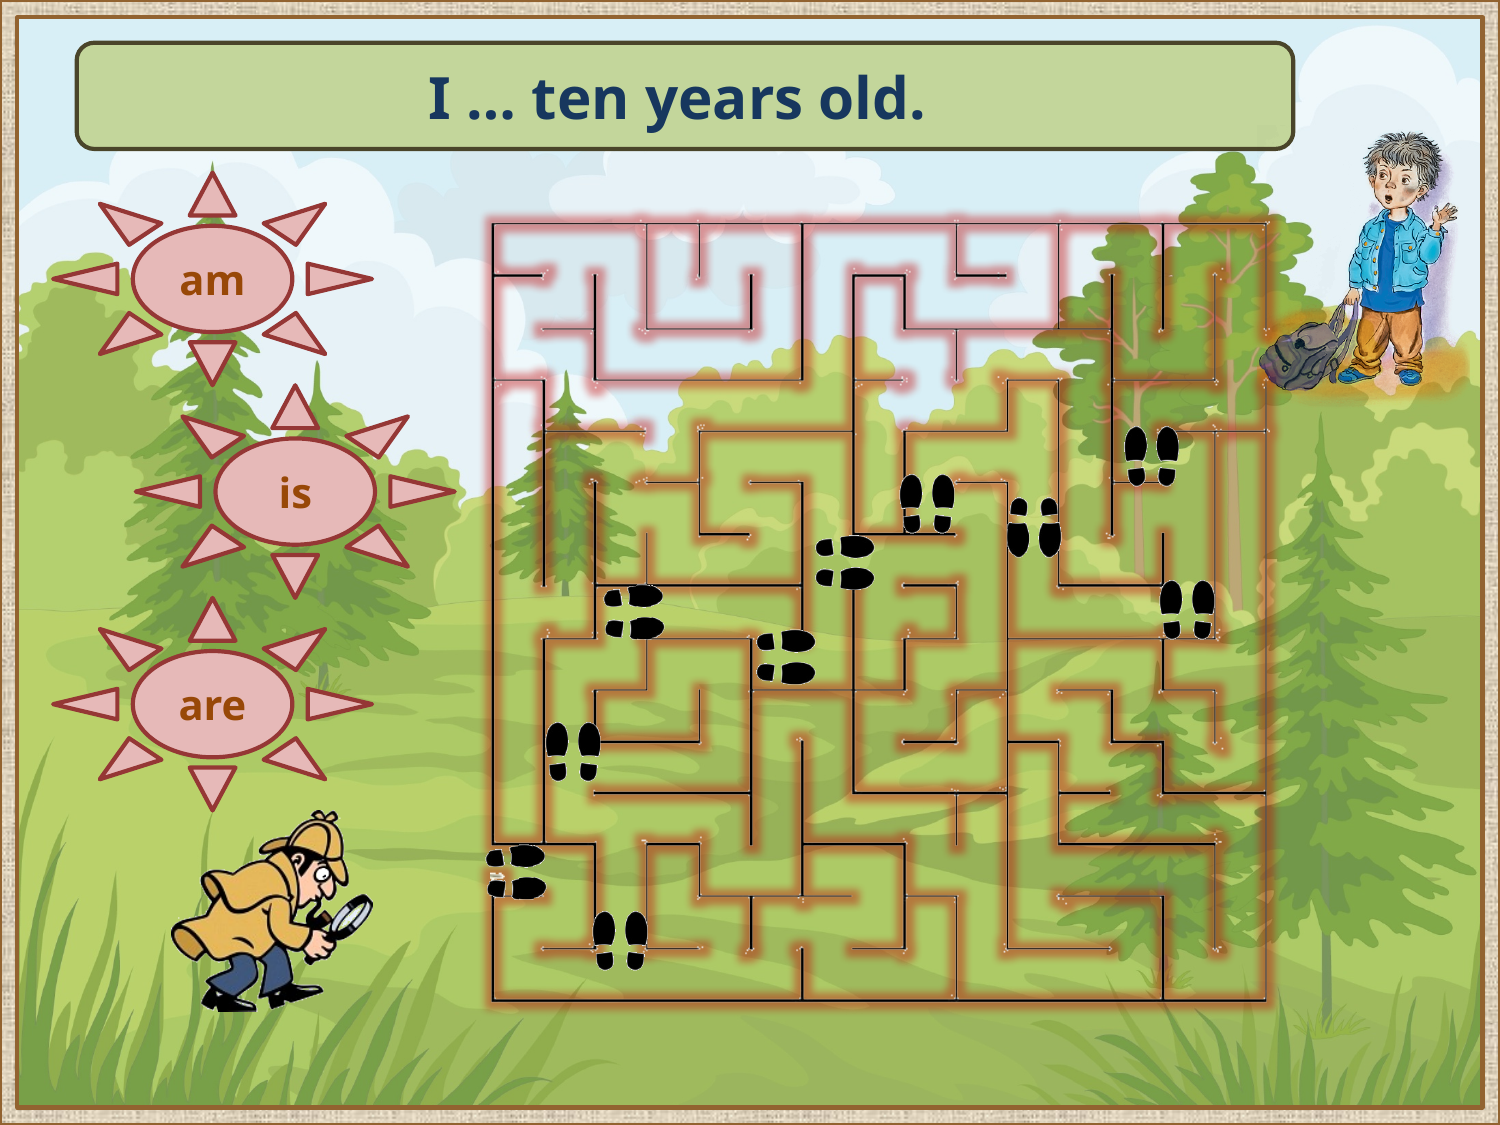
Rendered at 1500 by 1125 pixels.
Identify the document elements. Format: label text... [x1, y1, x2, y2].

text_box are [261, 626, 327, 673]
text_box am [50, 261, 120, 297]
text_box am [261, 201, 327, 247]
text_box is [133, 474, 203, 509]
picture [466, 125, 1470, 1049]
text_box am [187, 340, 238, 388]
text_box am [187, 170, 238, 218]
text_box is [180, 523, 247, 569]
text_box is [344, 523, 410, 569]
text_box am [305, 261, 375, 297]
text_box [0, 0, 1500, 1125]
text_box are [261, 736, 327, 782]
text_box am [130, 223, 295, 335]
text_box am [261, 310, 327, 357]
text_box is [270, 552, 320, 600]
text_box is [180, 414, 247, 460]
text_box are [50, 686, 120, 722]
text_box are [187, 765, 238, 808]
text_box are [187, 595, 238, 643]
text_box are [98, 626, 164, 673]
text_box am [98, 310, 164, 357]
text_box are [305, 686, 375, 722]
text_box is [344, 414, 410, 460]
text_box are [130, 648, 295, 760]
text_box am [98, 201, 164, 247]
text_box are [98, 736, 164, 782]
text_box is [213, 436, 378, 547]
text_box I … ten years old. [74, 40, 1296, 152]
text_box am [19, 19, 1480, 1105]
text_box is [270, 383, 320, 431]
text_box is [388, 474, 457, 509]
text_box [170, 810, 374, 1012]
